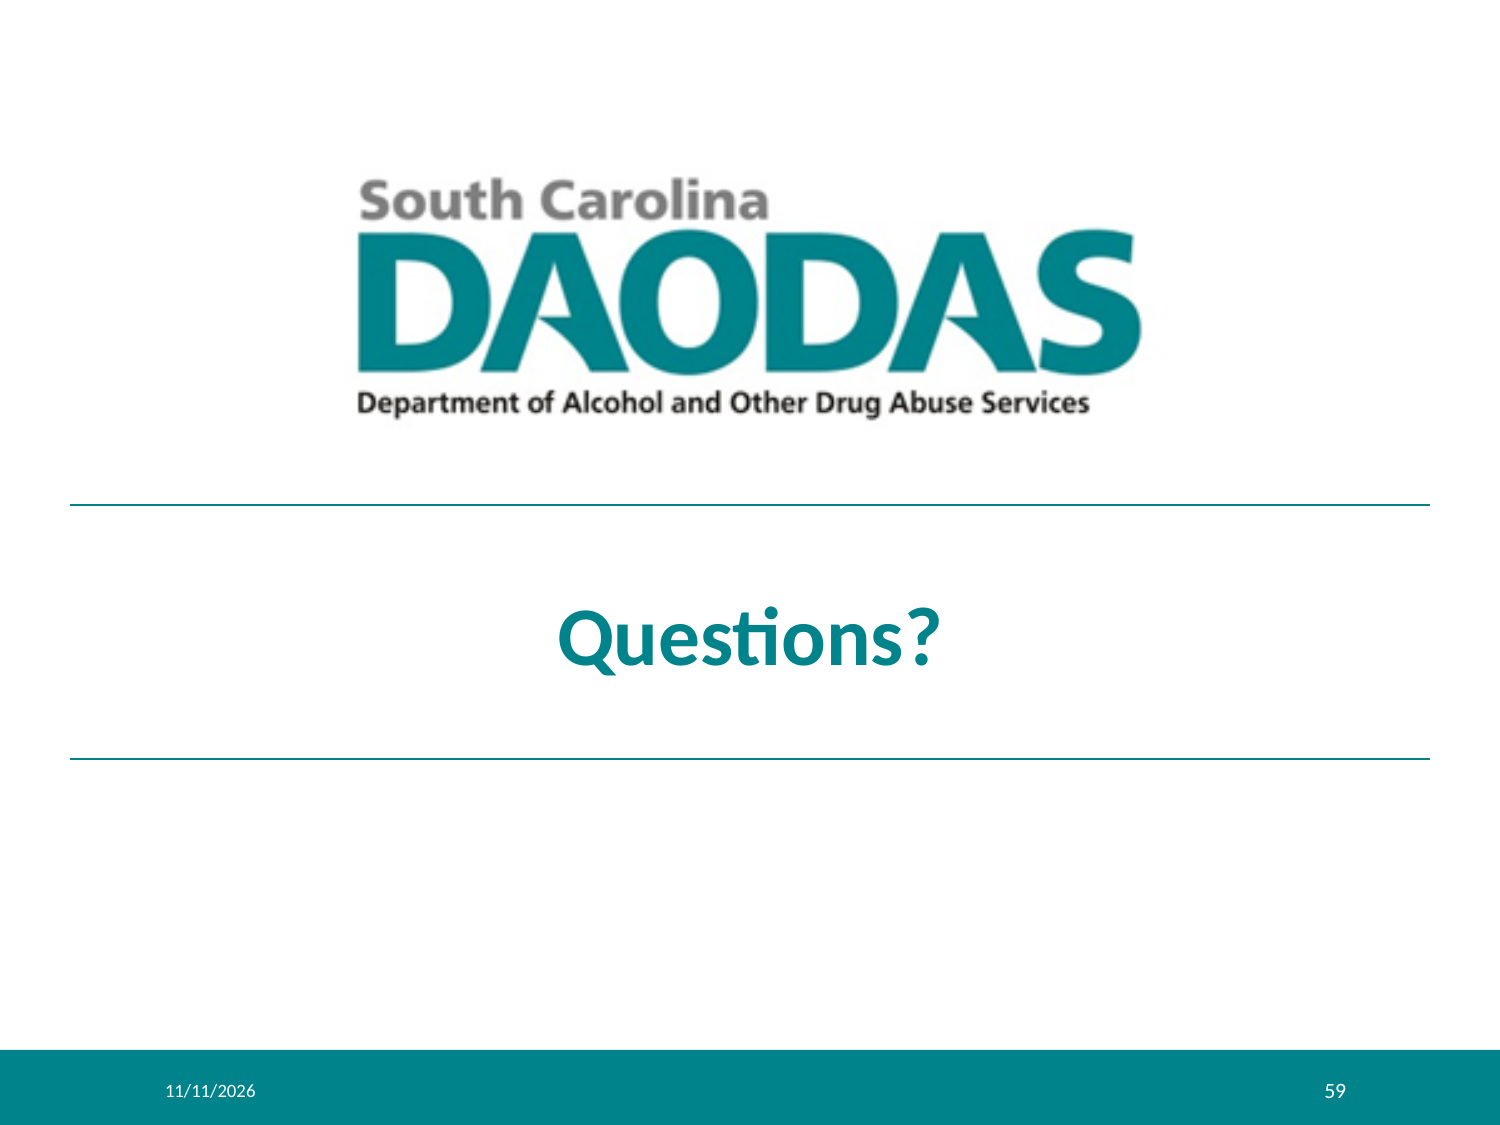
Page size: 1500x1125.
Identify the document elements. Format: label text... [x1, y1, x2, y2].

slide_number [150, 1059, 455, 1120]
picture [344, 167, 1156, 437]
slide_number 59 [1200, 1059, 1362, 1120]
title Questions? [70, 511, 1430, 758]
